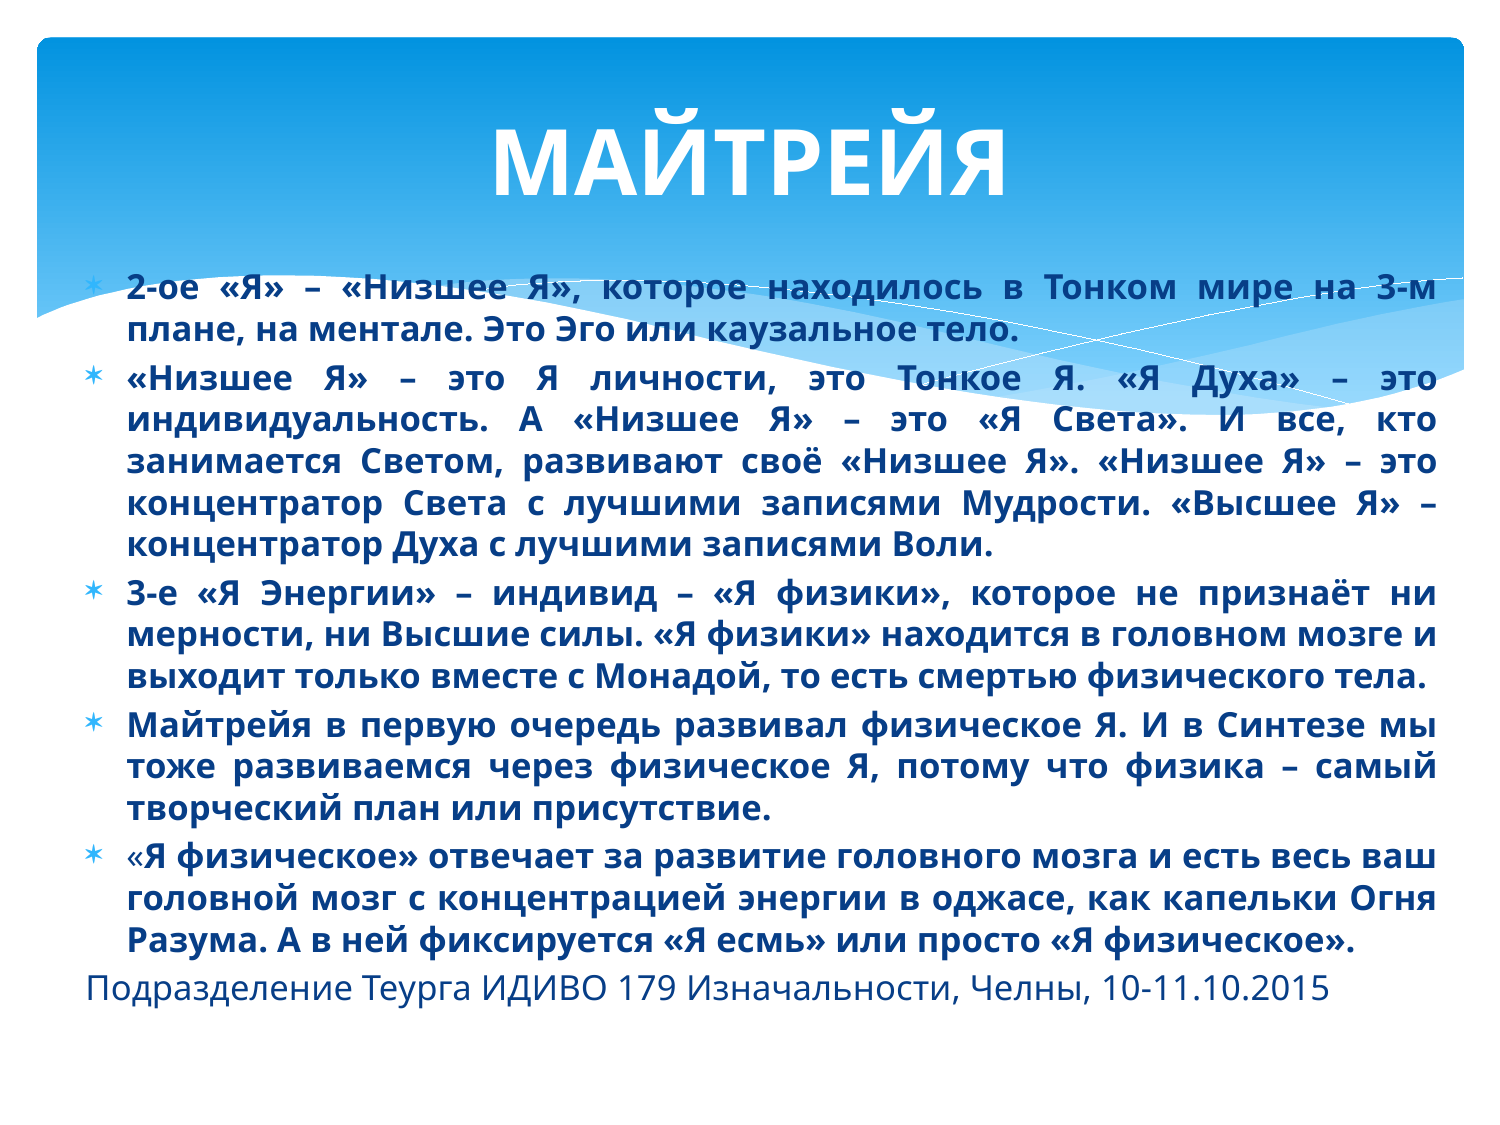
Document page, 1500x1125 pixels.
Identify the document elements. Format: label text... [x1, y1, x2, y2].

title МАЙТРЕЙЯ [75, 55, 1425, 261]
list 2-ое «Я» – «Низшее Я», которое находилось в Тонком мире на 3-м плане, на ментале. Это Эго или каузальное тело. «Низшее Я» – это Я личности, это Тонкое Я. «Я Духа» – это индивидуальность. А «Низшее Я» – это «Я Света». И все, кто занимается Светом, развивают своё «Низшее Я». «Низшее Я» – это концентратор Света с лучшими записями Мудрости. «Высшее Я» – концентратор Духа с лучшими записями Воли. 3-е «Я Энергии» – индивид – «Я физики», которое не признаёт ни мерности, ни Высшие силы. «Я физики» находится в головном мозге и выходит только вместе с Монадой, то есть смертью физического тела. Майтрейя в первую очередь развивал физическое Я. И в Синтезе мы тоже развиваемся через физическое Я, потому что физика – самый творческий план или присутствие. «Я физическое» отвечает за развитие головного мозга и есть весь ваш головной мозг с концентрацией энергии в оджасе, как капельки Огня Разума. А в ней фиксируется «Я есмь» или просто «Я физическое». Подразделение Теурга ИДИВО 179 Изначальности, Челны, 10-11.10.2015 [70, 257, 1454, 1055]
